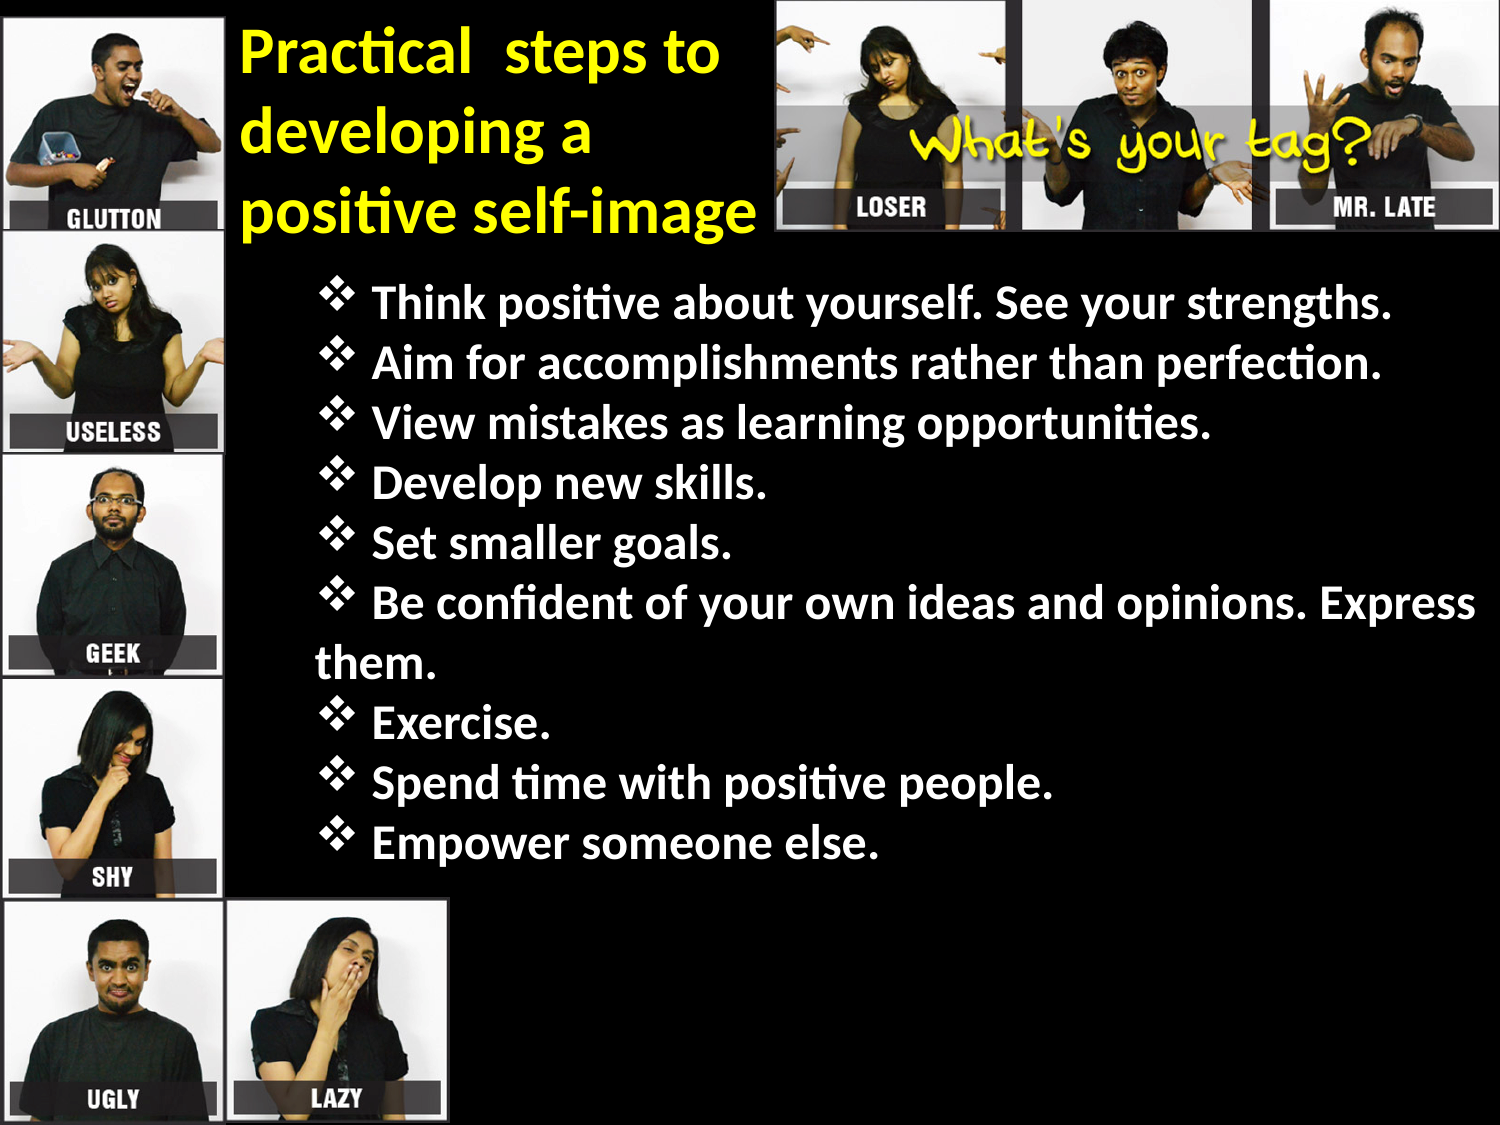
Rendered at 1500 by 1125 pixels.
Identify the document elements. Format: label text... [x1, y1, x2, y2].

text_box Think positive about yourself. See your strengths. Aim for accomplishments rather than perfection. View mistakes as learning opportunities. Develop new skills. Set smaller goals. Be confident of your own ideas and opinions. Express them. Exercise. Spend time with positive people. Empower someone else. [299, 262, 1500, 878]
picture [0, 16, 451, 1125]
text_box Practical steps to developing a positive self-image [225, 0, 788, 255]
picture [774, 0, 1500, 232]
